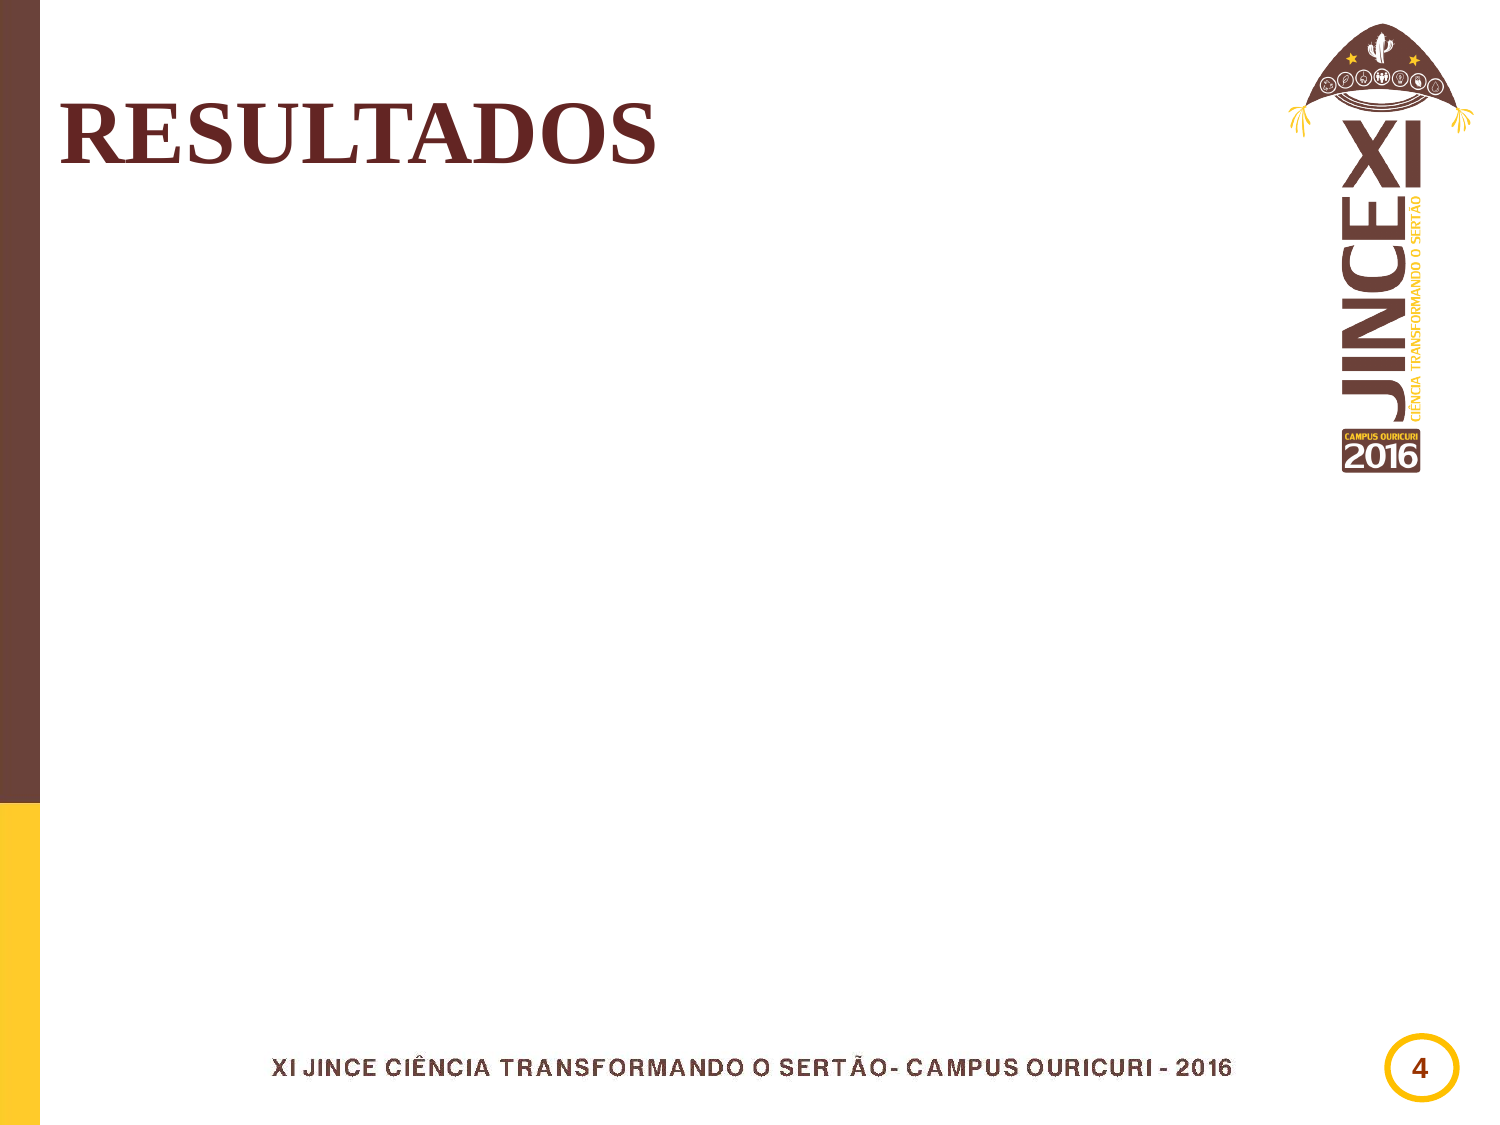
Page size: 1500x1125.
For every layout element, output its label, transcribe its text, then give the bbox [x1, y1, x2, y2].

picture [1287, 23, 1474, 474]
text_box 4 [1397, 1042, 1451, 1092]
title RESULTADOS [59, 84, 1282, 184]
picture [0, 0, 40, 1125]
picture [260, 1035, 1243, 1100]
text_box [1398, 1034, 1446, 1042]
text_box [1385, 1043, 1448, 1102]
text_box [1451, 1047, 1459, 1089]
